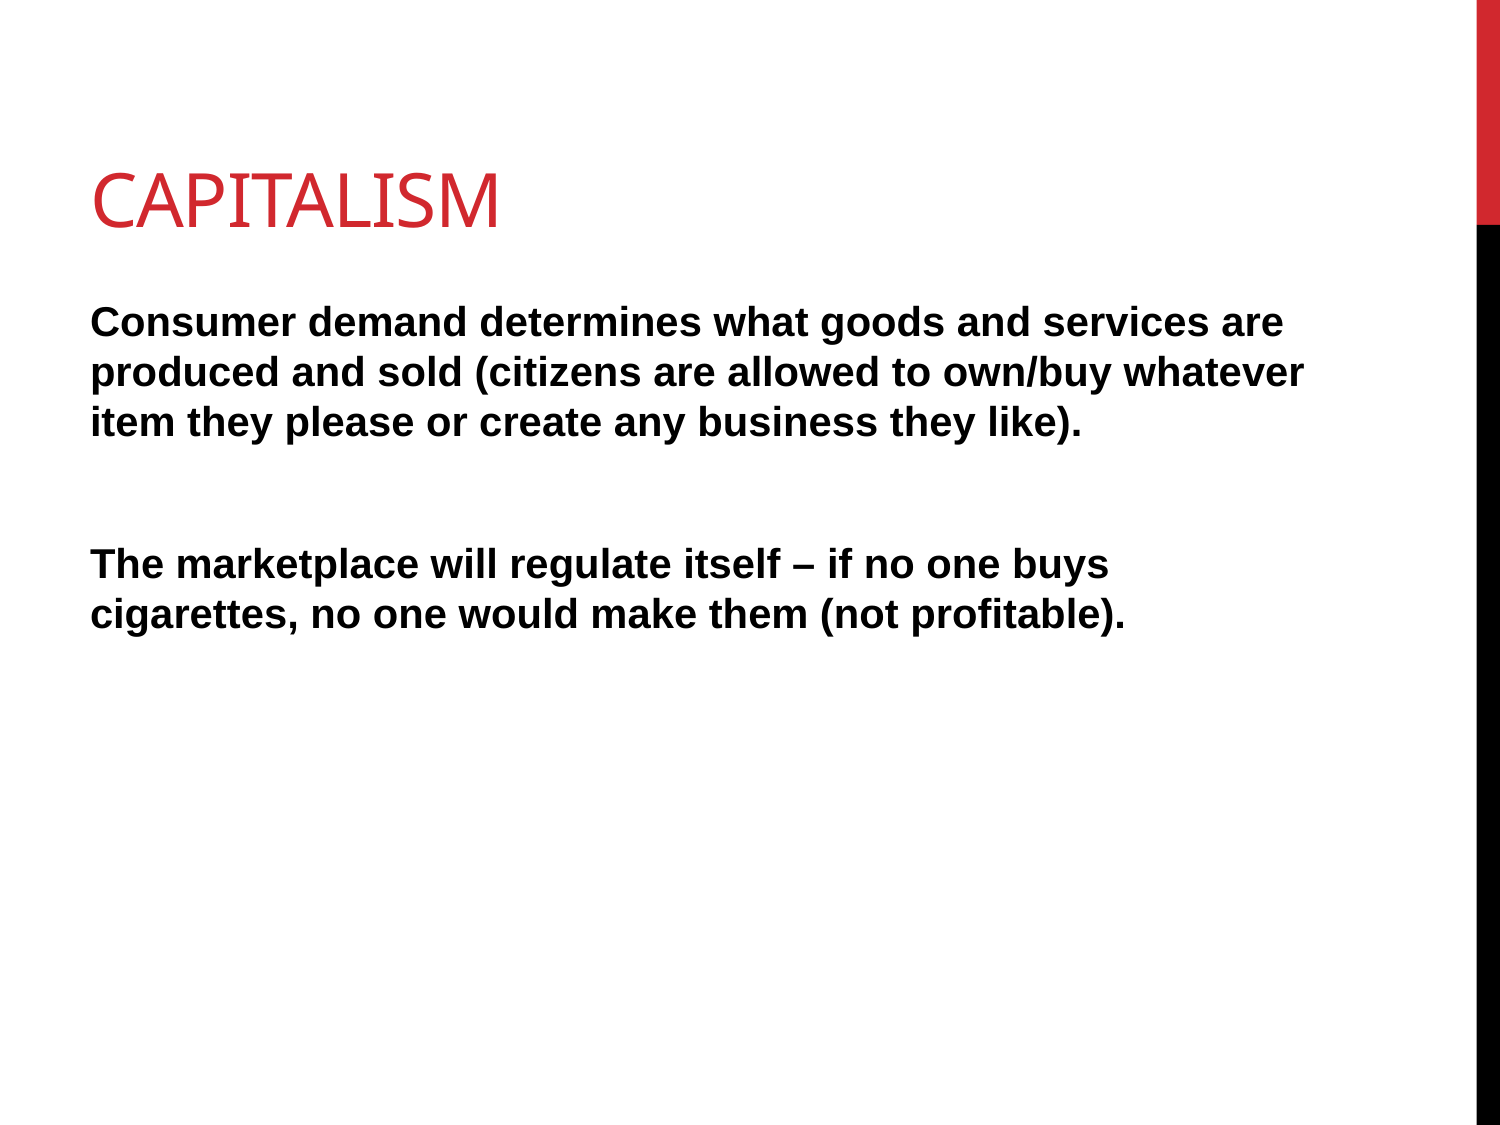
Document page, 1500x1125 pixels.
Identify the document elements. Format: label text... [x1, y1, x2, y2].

title Capitalism [75, 25, 1025, 250]
list Consumer demand determines what goods and services are produced and sold (citizens are allowed to own/buy whatever item they please or create any business they like). The marketplace will regulate itself – if no one buys cigarettes, no one would make them (not profitable). [75, 287, 1325, 1005]
